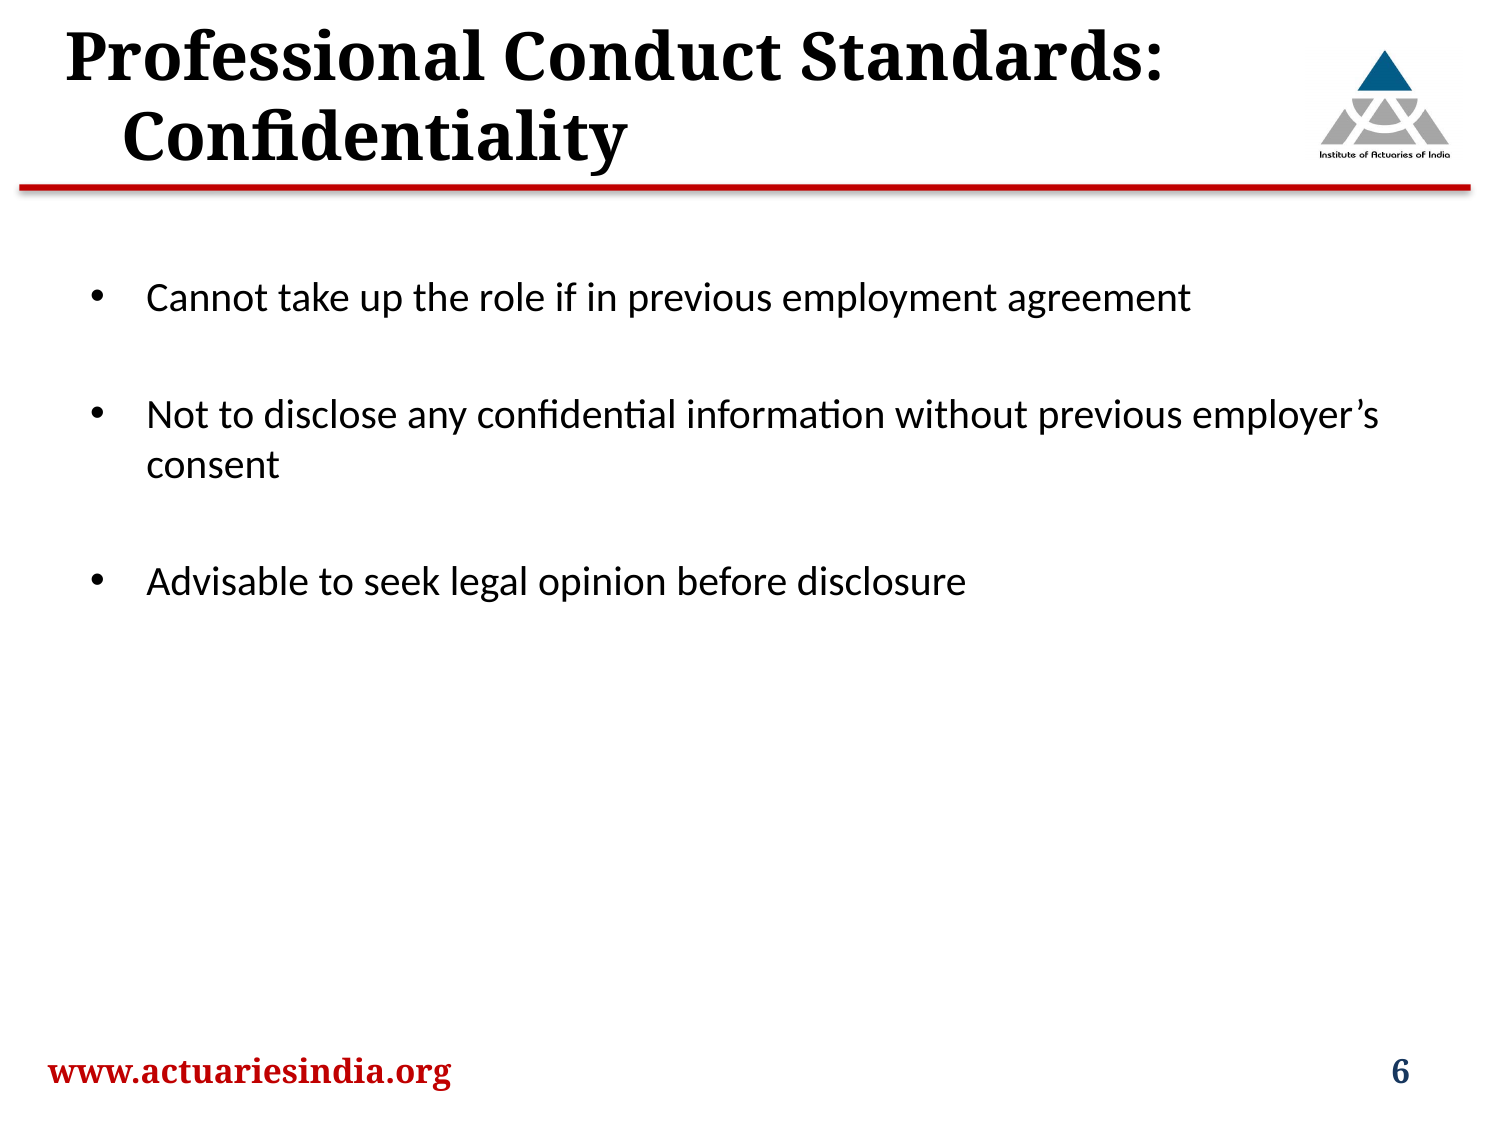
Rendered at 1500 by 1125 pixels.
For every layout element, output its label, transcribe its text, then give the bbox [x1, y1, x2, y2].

list Cannot take up the role if in previous employment agreement Not to disclose any confidential information without previous employer’s consent Advisable to seek legal opinion before disclosure [75, 262, 1425, 1005]
footer www.actuariesindia.org [12, 1042, 488, 1103]
slide_number 6 [1074, 1042, 1425, 1103]
picture [1325, 45, 1463, 160]
title Professional Conduct Standards: Confidentiality [50, 0, 1325, 188]
